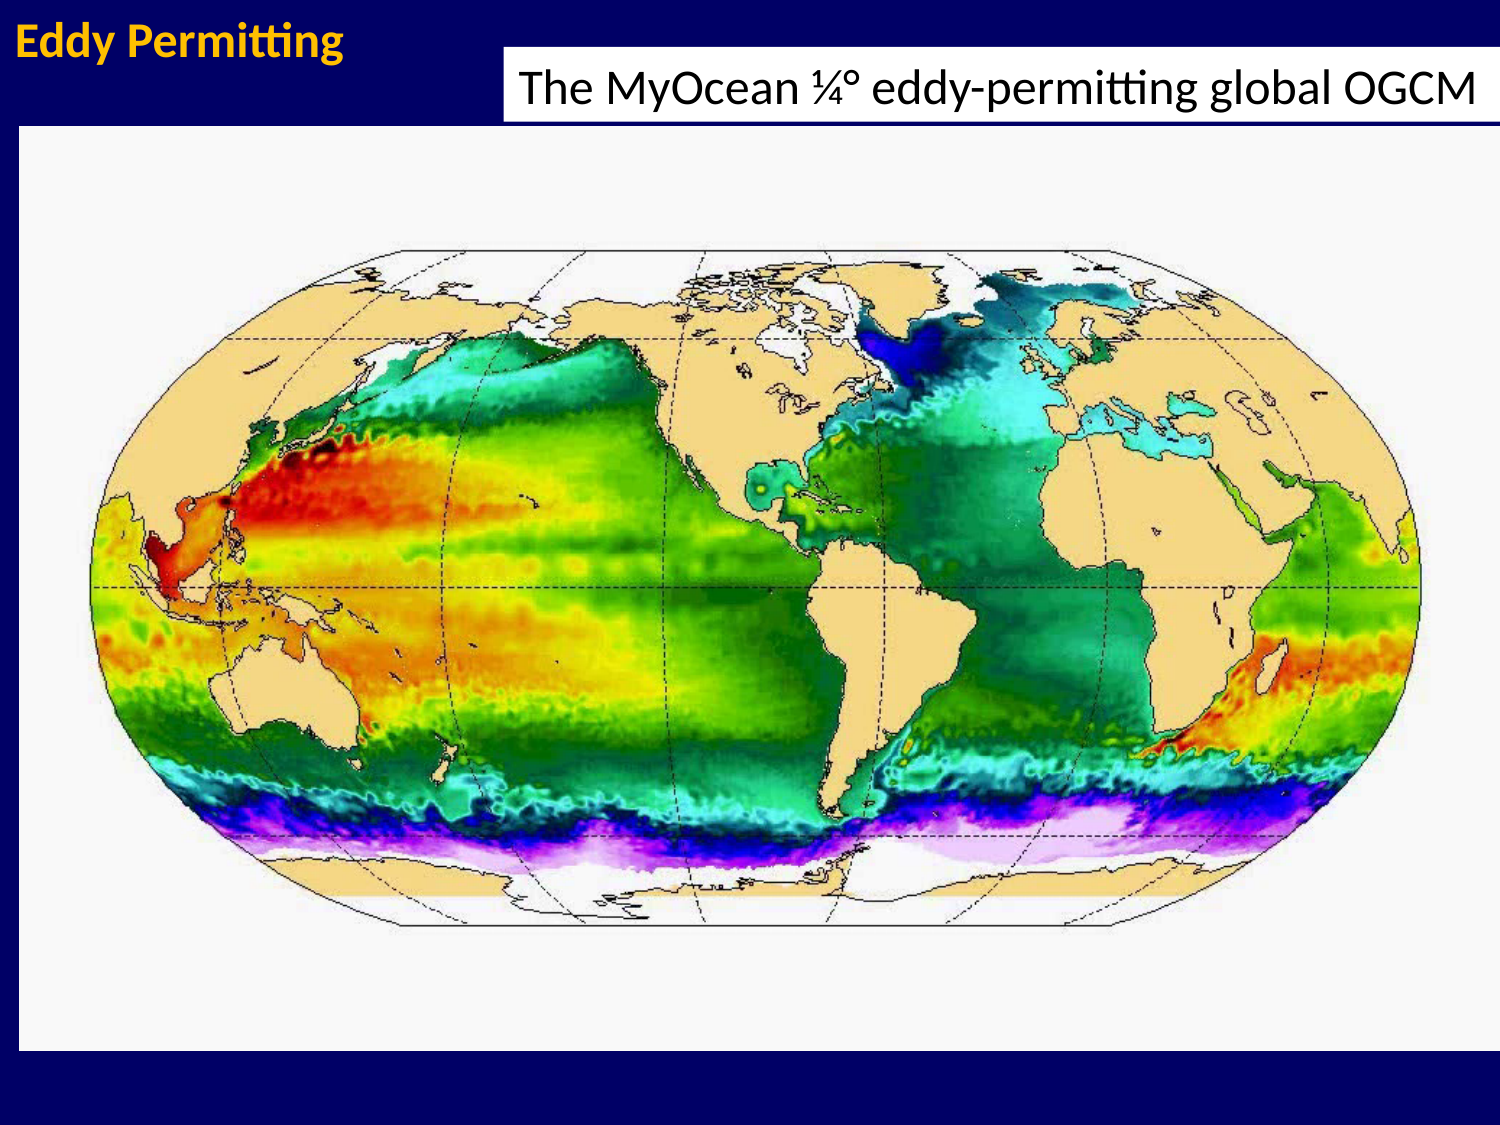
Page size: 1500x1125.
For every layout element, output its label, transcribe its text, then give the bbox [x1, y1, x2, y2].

text_box The MyOcean ¼° eddy-permitting global OGCM [503, 46, 1500, 122]
text_box Eddy Permitting [0, 0, 728, 75]
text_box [18, 125, 1500, 1052]
